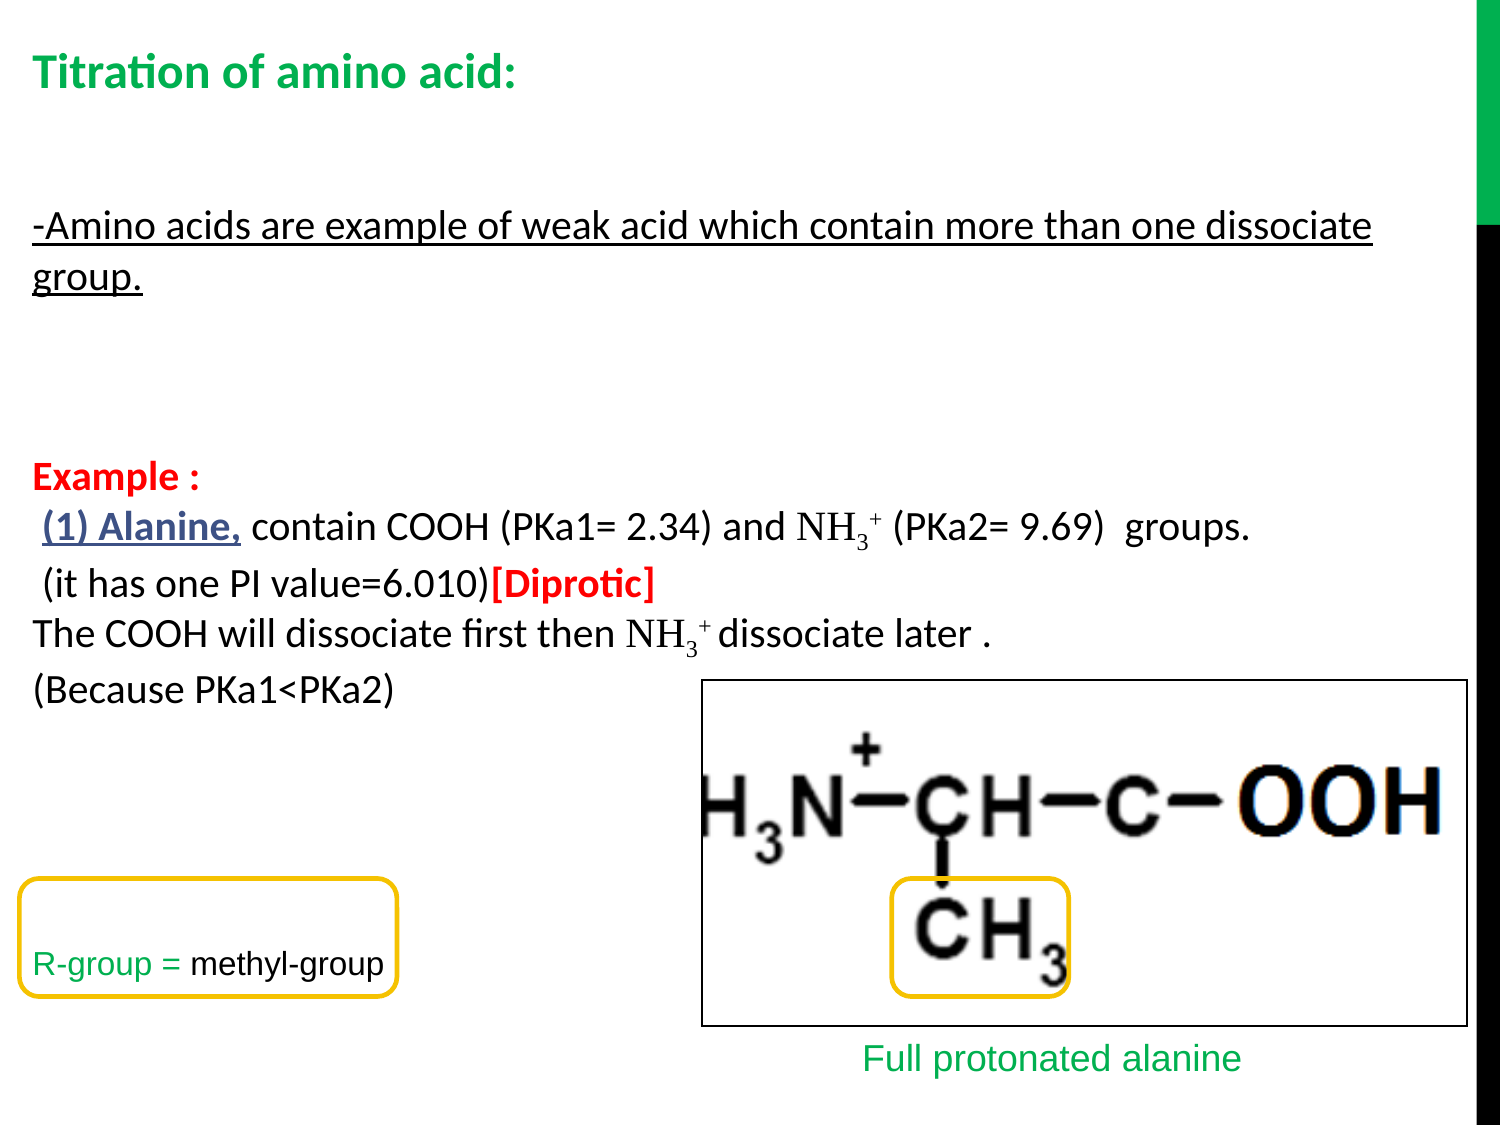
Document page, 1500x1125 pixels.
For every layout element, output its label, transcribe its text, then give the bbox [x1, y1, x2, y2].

text_box Full protonated alanine [847, 1031, 1258, 1087]
picture [702, 680, 1467, 1026]
text_box [17, 876, 400, 999]
text_box Titration of amino acid: -Amino acids are example of weak acid which contain more than one dissociate group. Example : (1) Alanine, contain COOH (PKa1= 2.34) and NH3+ (PKa2= 9.69) groups. (it has one PI value=6.010)[Diprotic] The COOH will dissociate first then NH3+ dissociate later . (Because PKa1<PKa2) R-group = methyl-group [17, 30, 1436, 990]
